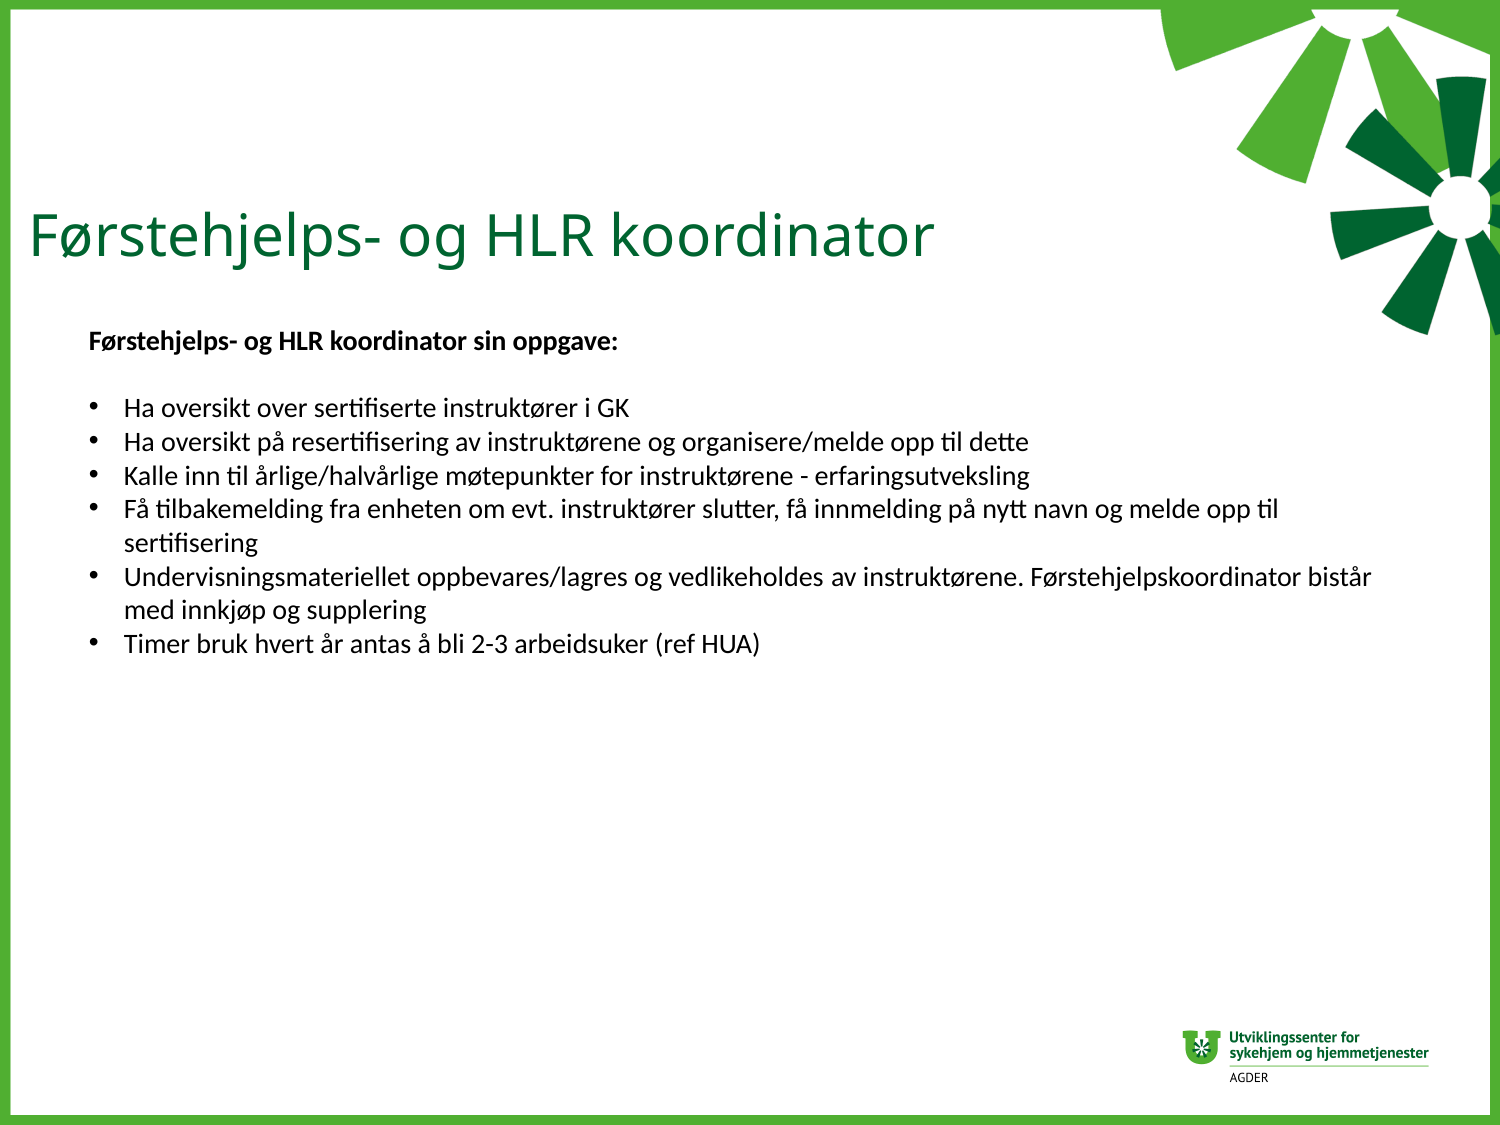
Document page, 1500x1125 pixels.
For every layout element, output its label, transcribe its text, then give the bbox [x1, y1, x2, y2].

title Førstehjelps- og HLR koordinator [13, 198, 1263, 277]
text_box Førstehjelps- og HLR koordinator sin oppgave: Ha oversikt over sertifiserte instruktører i GK Ha oversikt på resertifisering av instruktørene og organisere/melde opp til dette Kalle inn til årlige/halvårlige møtepunkter for instruktørene - erfaringsutveksling Få tilbakemelding fra enheten om evt. instruktører slutter, få innmelding på nytt navn og melde opp til sertifisering Undervisningsmateriellet oppbevares/lagres og vedlikeholdes av instruktørene. Førstehjelpskoordinator bistår med innkjøp og supplering Timer bruk hvert år antas å bli 2-3 arbeidsuker (ref HUA) [77, 316, 1430, 733]
picture [0, 0, 1500, 1125]
